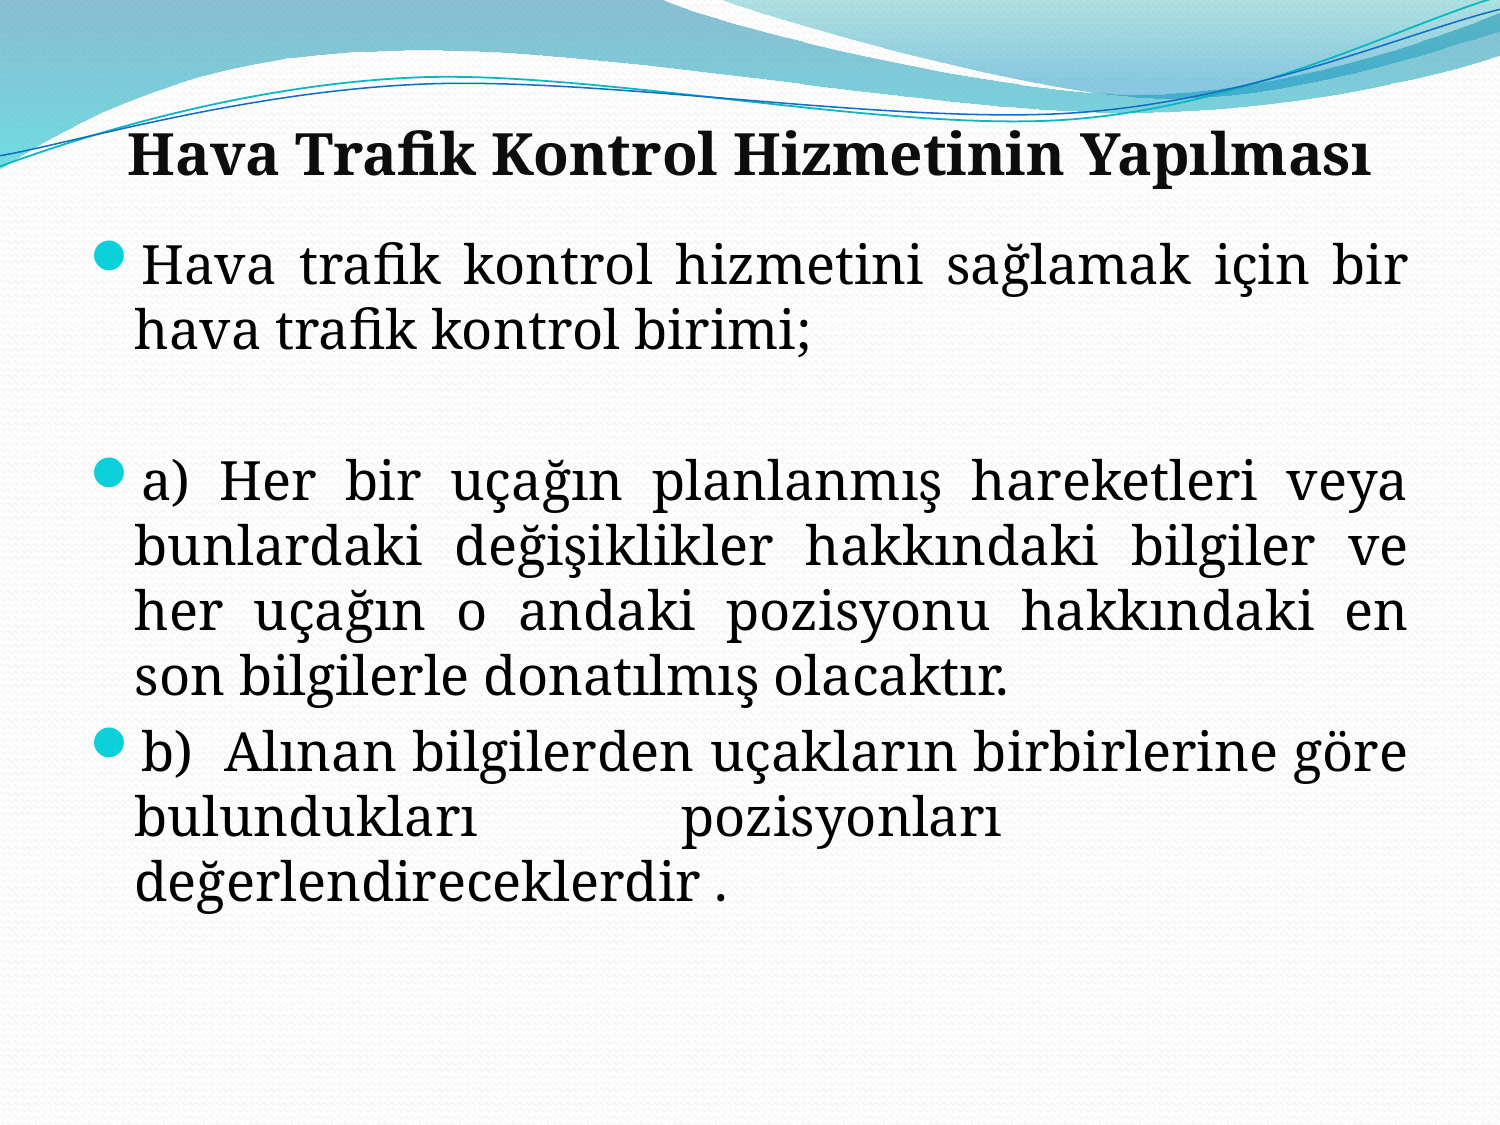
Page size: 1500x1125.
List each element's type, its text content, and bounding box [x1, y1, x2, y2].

list Hava trafik kontrol hizmetini sağlamak için bir hava trafik kontrol birimi; a) Her bir uçağın planlanmış hareketleri veya bunlardaki değişiklikler hakkındaki bilgiler ve her uçağın o andaki pozisyonu hakkındaki en son bilgilerle donatılmış olacaktır. b) Alınan bilgilerden uçakların birbirlerine göre bulundukları pozisyonları değerlendireceklerdir . [75, 222, 1425, 1038]
title Hava Trafik Kontrol Hizmetinin Yapılması [75, 82, 1425, 188]
